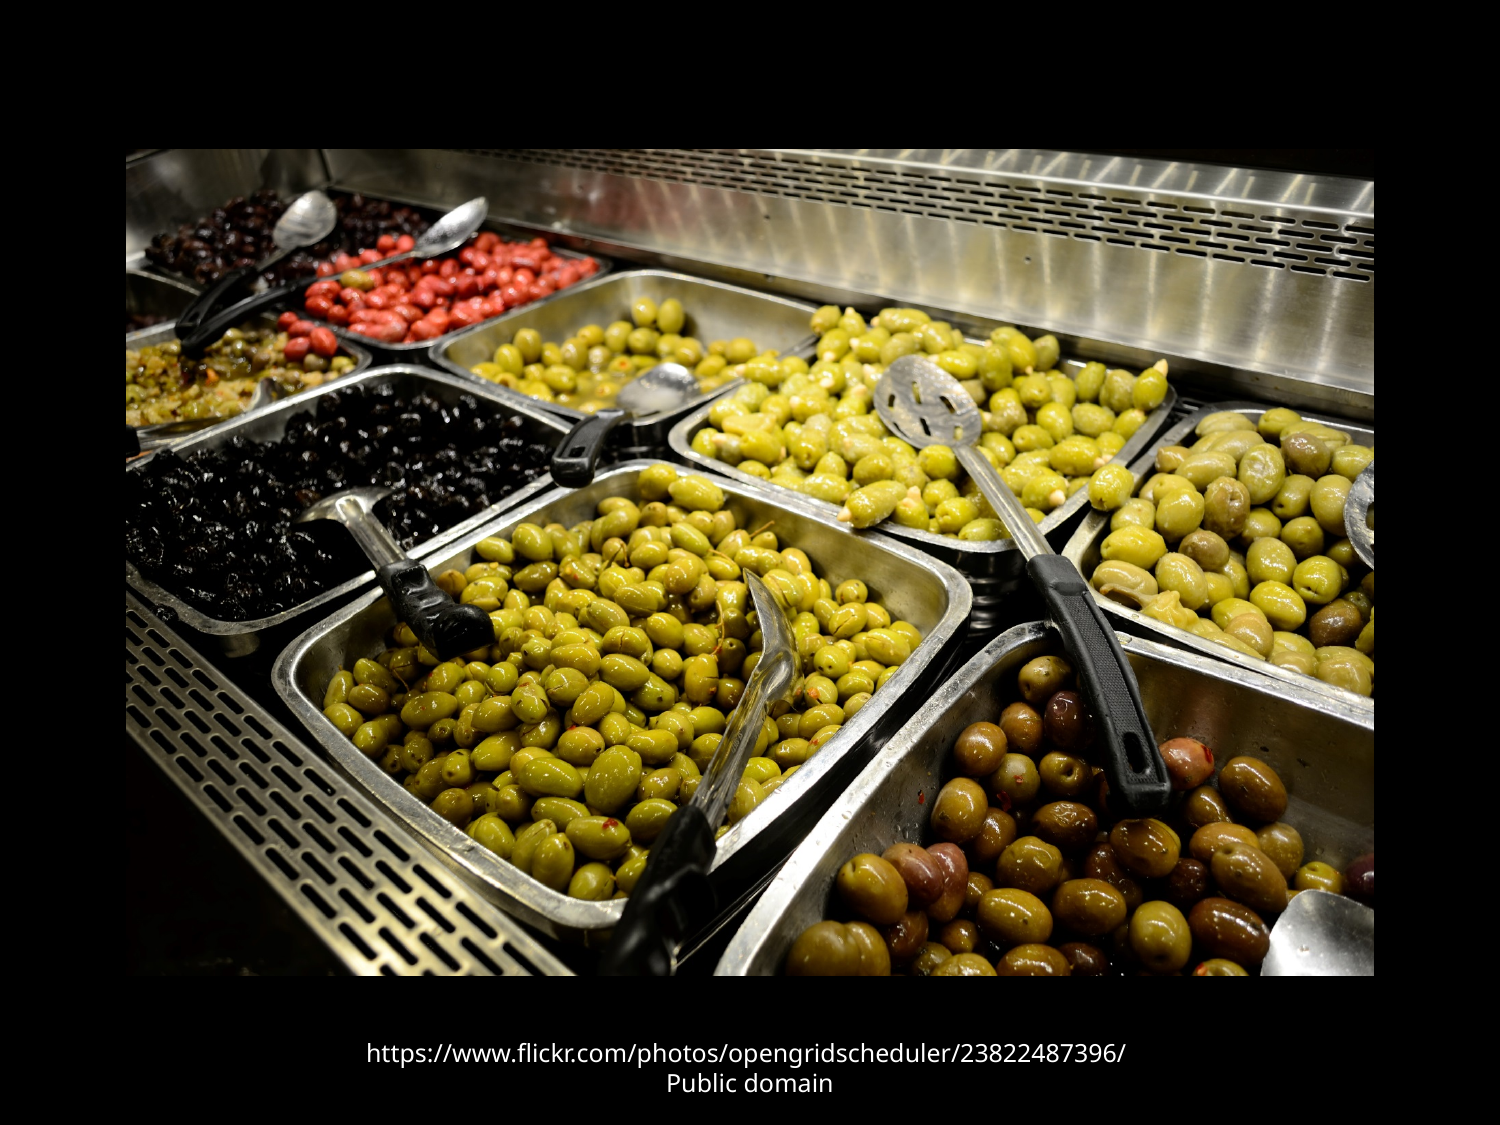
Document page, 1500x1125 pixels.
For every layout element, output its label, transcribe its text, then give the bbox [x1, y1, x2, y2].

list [125, 148, 1375, 977]
footer https://www.flickr.com/photos/opengridscheduler/23822487396/ Public domain [268, 1009, 1232, 1125]
